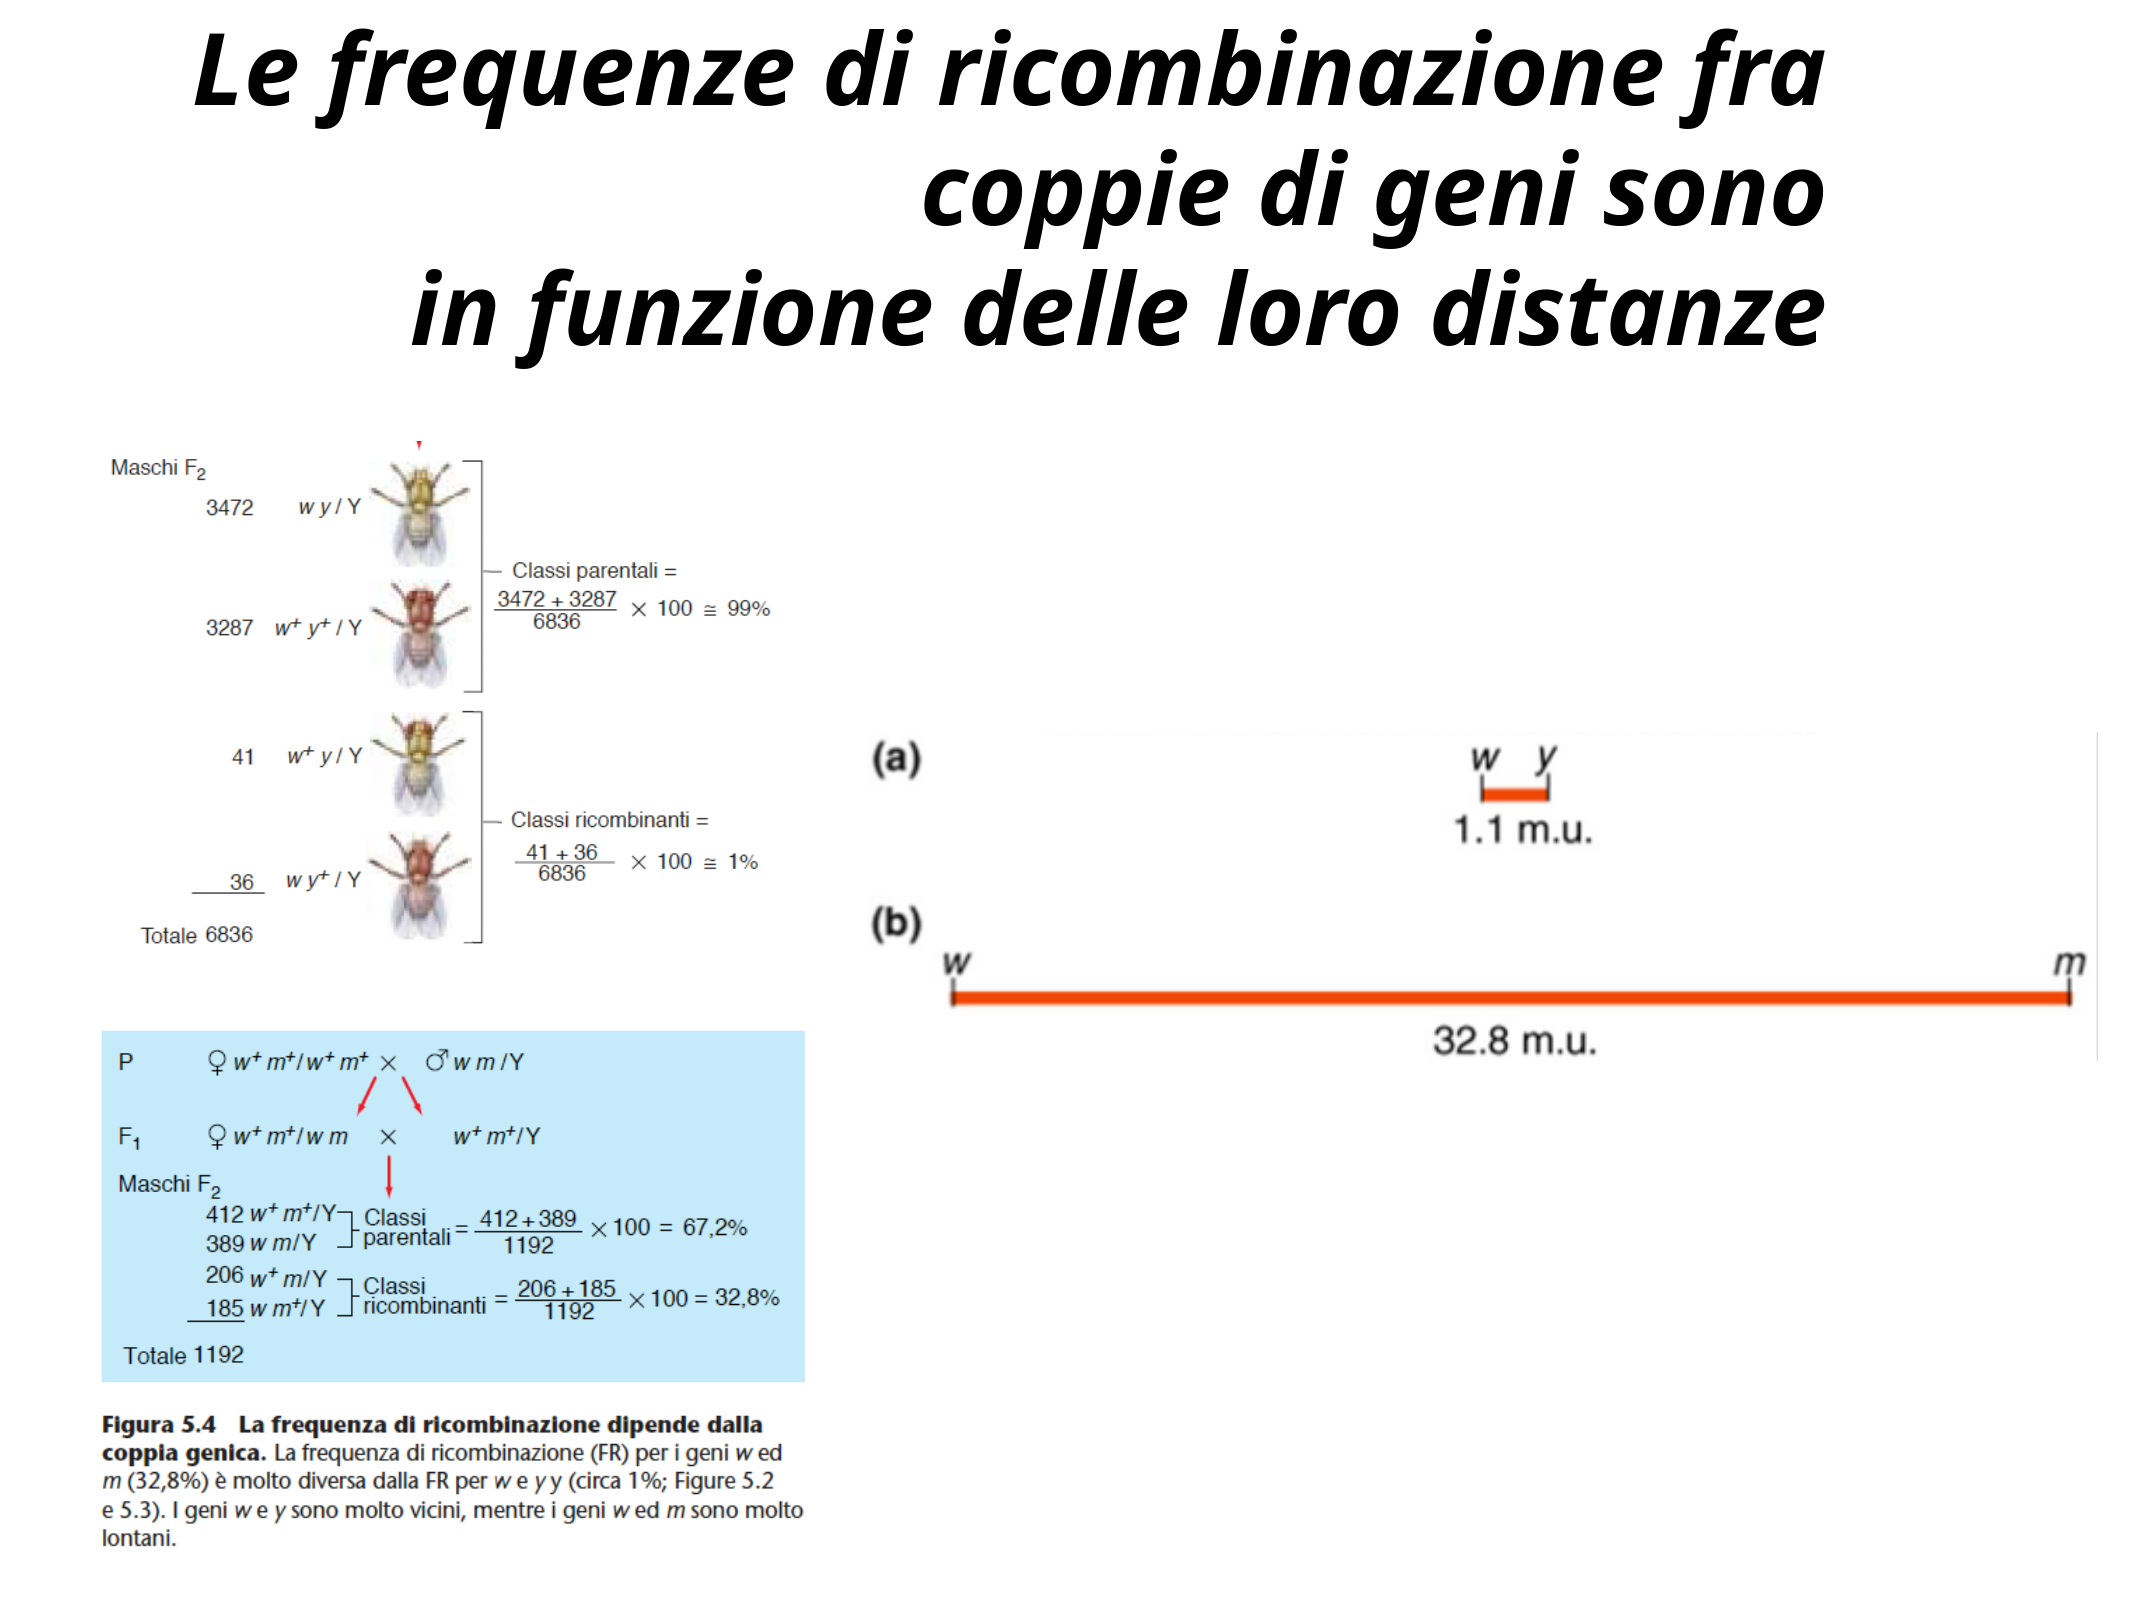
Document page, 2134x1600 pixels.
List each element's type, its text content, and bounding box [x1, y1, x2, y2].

text_box Le frequenze di ricombinazione fra coppie di geni sono in funzione delle loro distanze [83, 0, 1838, 374]
picture [868, 731, 2101, 1063]
picture [60, 989, 837, 1578]
picture [66, 441, 784, 951]
